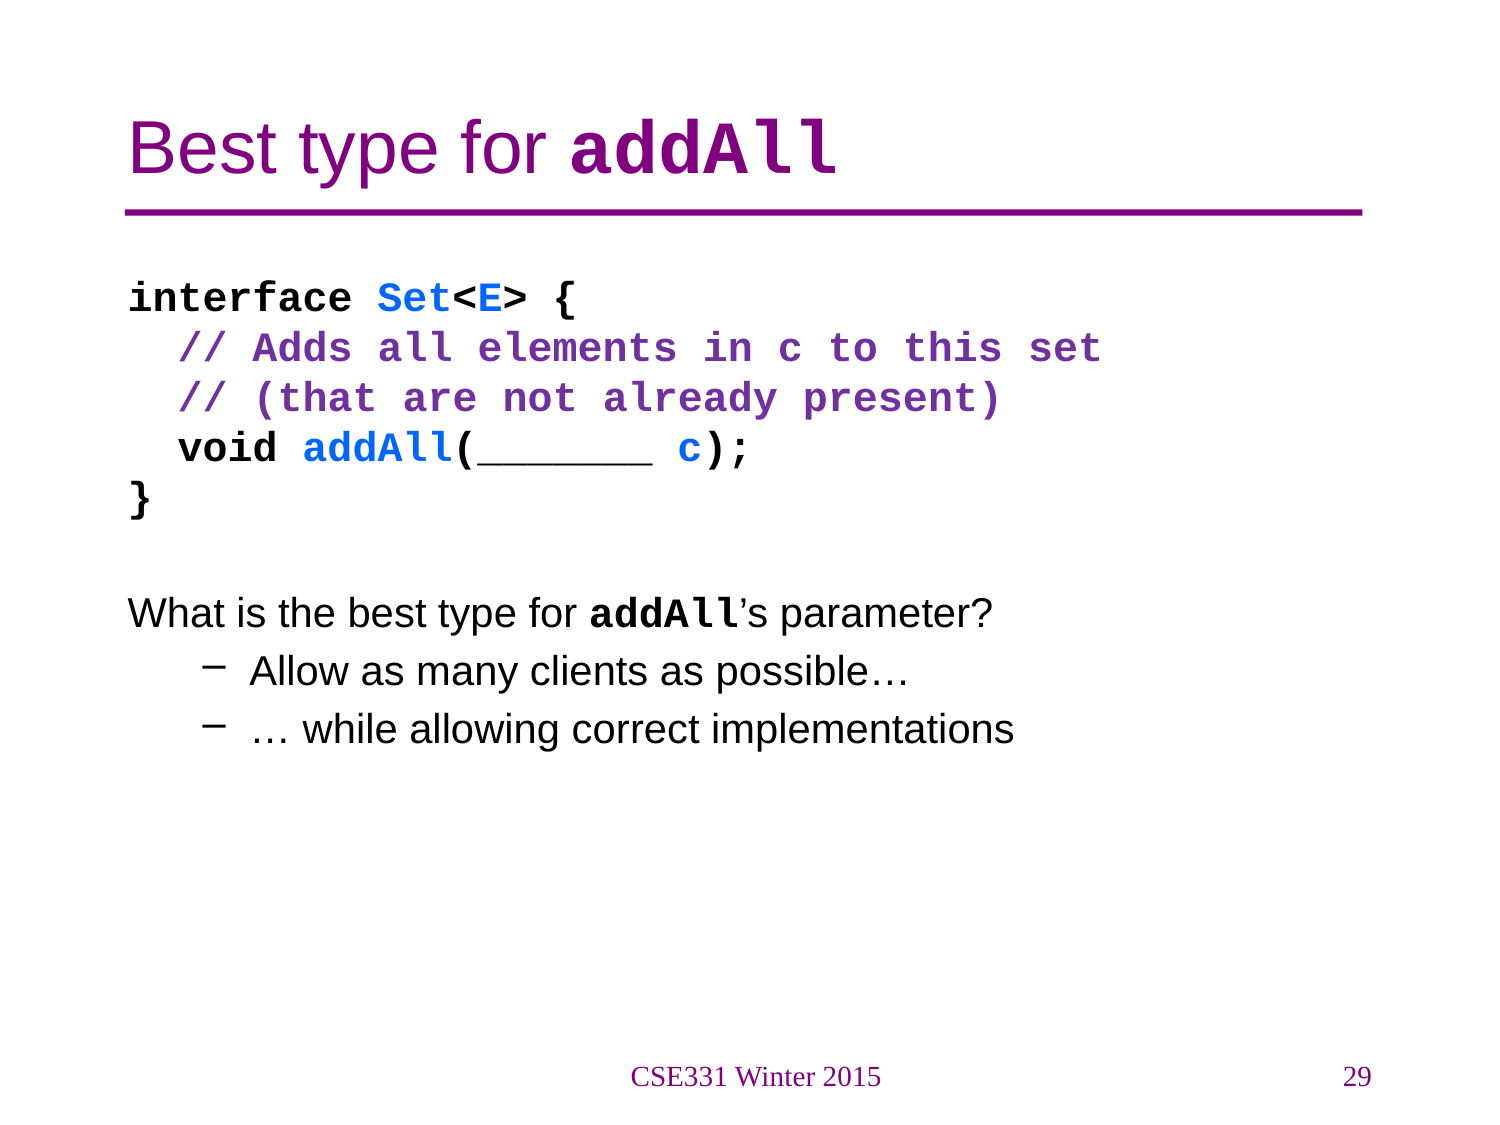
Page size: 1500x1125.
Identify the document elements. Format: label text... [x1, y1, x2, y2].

slide_number 29 [1074, 1049, 1388, 1125]
list interface Set<E> { // Adds all elements in c to this set // (that are not already present) void addAll(_______ c); } What is the best type for addAll’s parameter? Allow as many clients as possible… … while allowing correct implementations [112, 262, 1388, 1000]
footer CSE331 Winter 2015 [474, 1049, 1038, 1125]
title Best type for addAll [112, 50, 1388, 238]
